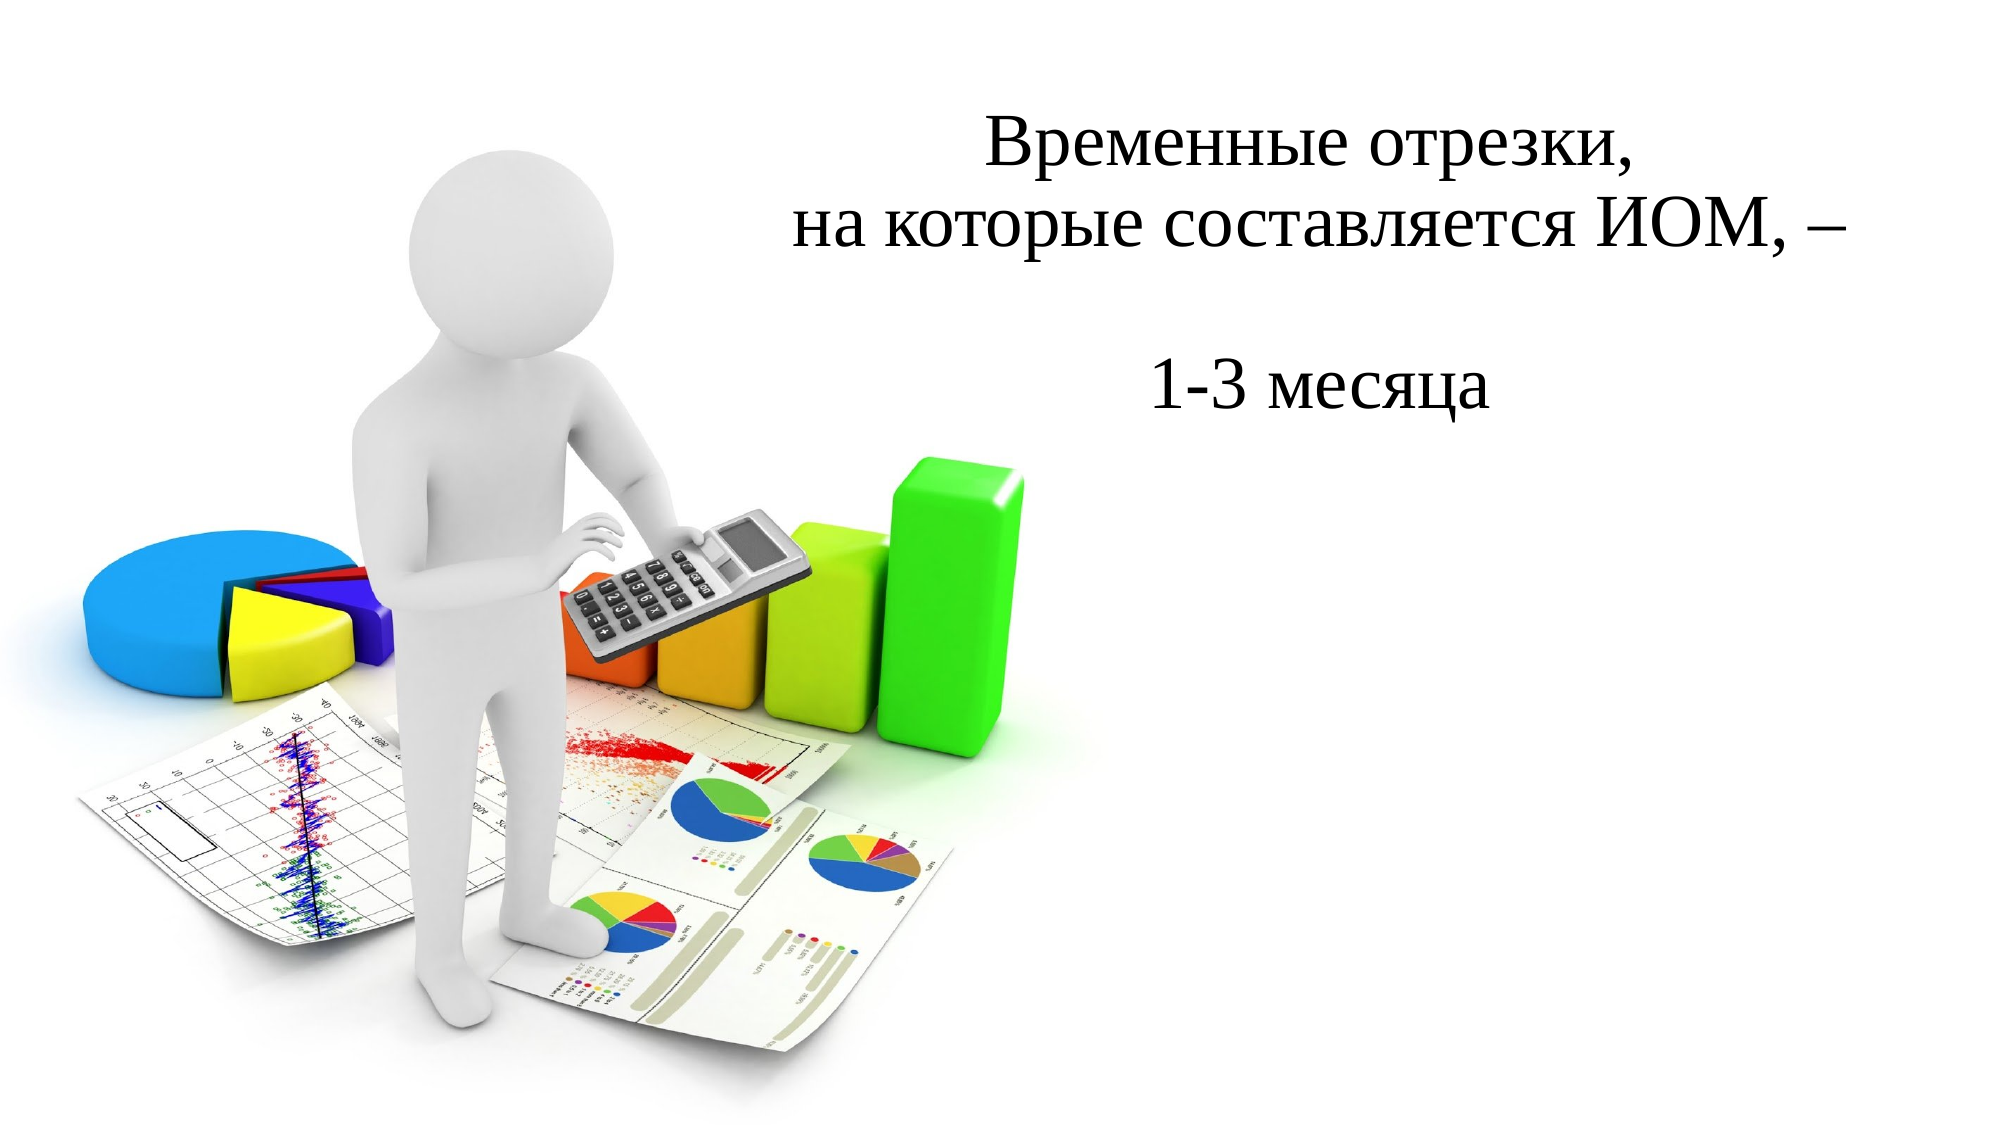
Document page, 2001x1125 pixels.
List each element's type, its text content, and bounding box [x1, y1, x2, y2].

picture [0, 40, 1125, 1125]
title Временные отрезки, на которые составляется ИОМ, – 1-3 месяца [1125, 199, 1864, 417]
